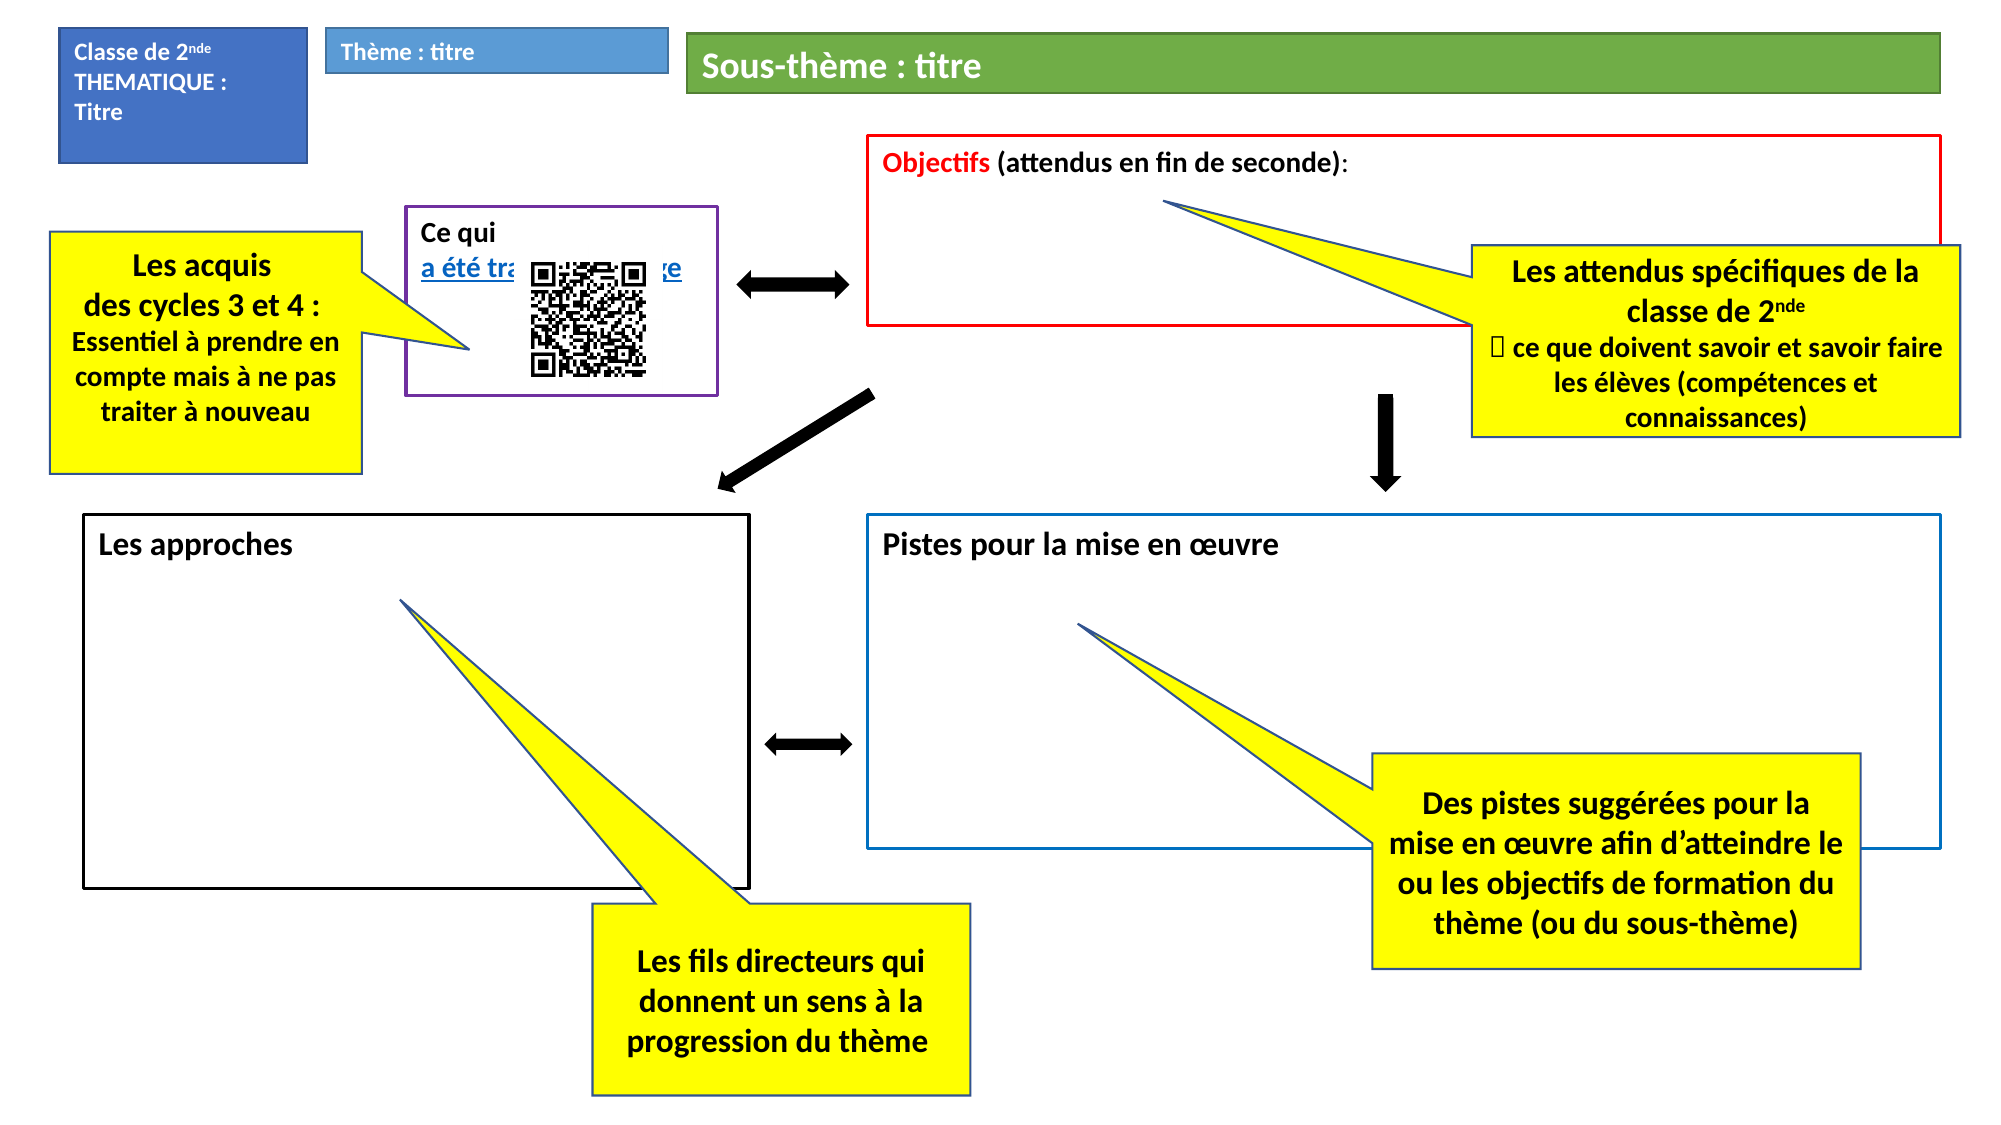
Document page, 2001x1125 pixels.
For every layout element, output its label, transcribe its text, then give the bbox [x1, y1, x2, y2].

text_box Sous-thème : titre [686, 32, 1941, 94]
text_box Les fils directeurs qui donnent un sens à la progression du thème [399, 598, 972, 1097]
text_box Les attendus spécifiques de la classe de 2nde  ce que doivent savoir et savoir faire les élèves (compétences et connaissances) [1162, 199, 1962, 439]
picture [514, 245, 663, 394]
text_box Les acquis des cycles 3 et 4 : Essentiel à prendre en compte mais à ne pas traiter à nouveau [48, 230, 471, 475]
text_box Ce qui a été traité au collège [406, 206, 718, 396]
text_box Thème : titre [325, 27, 669, 74]
text_box Objectifs (attendus en fin de seconde): [867, 135, 1941, 326]
text_box Pistes pour la mise en œuvre [867, 514, 1941, 849]
text_box [1369, 394, 1402, 492]
text_box [717, 387, 876, 493]
text_box Classe de 2nde THEMATIQUE : Titre [58, 27, 308, 164]
text_box [764, 732, 853, 756]
text_box [736, 269, 850, 300]
text_box Des pistes suggérées pour la mise en œuvre afin d’atteindre le ou les objectifs de formation du thème (ou du sous-thème) [1077, 622, 1862, 971]
text_box Les approches [83, 514, 749, 889]
